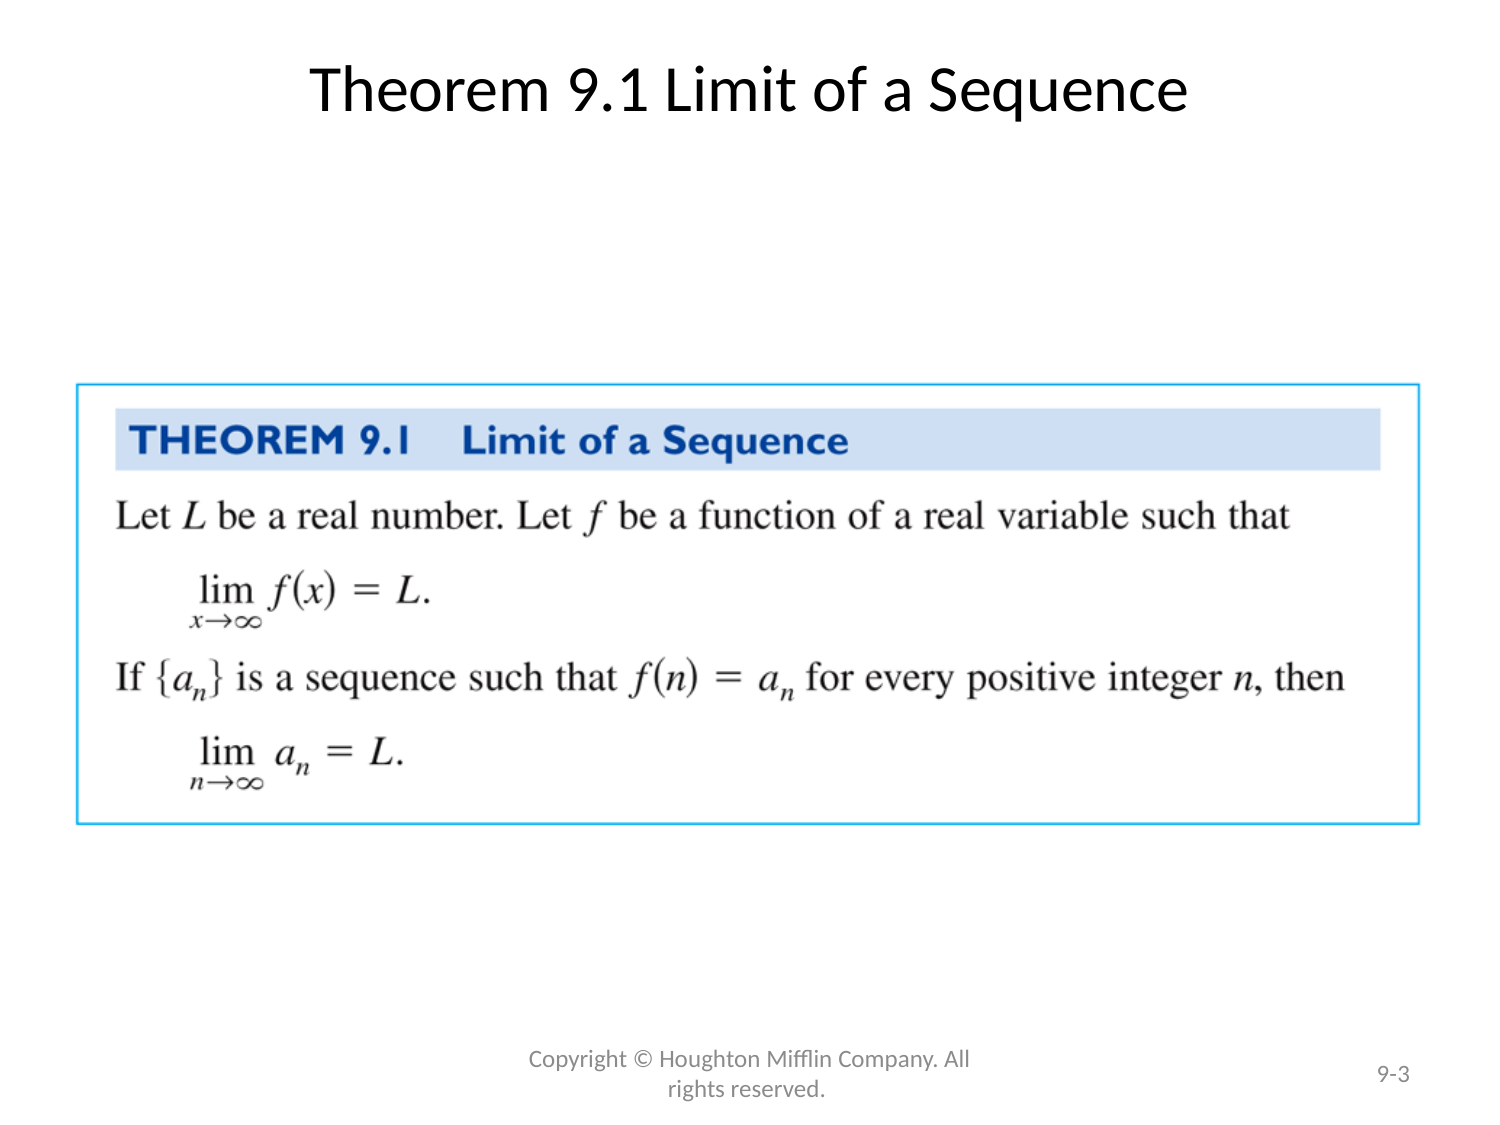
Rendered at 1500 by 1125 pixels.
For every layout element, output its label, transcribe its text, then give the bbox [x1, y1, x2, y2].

picture [24, 328, 1476, 879]
slide_number 9-3 [1074, 1042, 1425, 1103]
footer Copyright © Houghton Mifflin Company. All rights reserved. [512, 1042, 988, 1103]
title Theorem 9.1 Limit of a Sequence [0, 37, 1500, 133]
